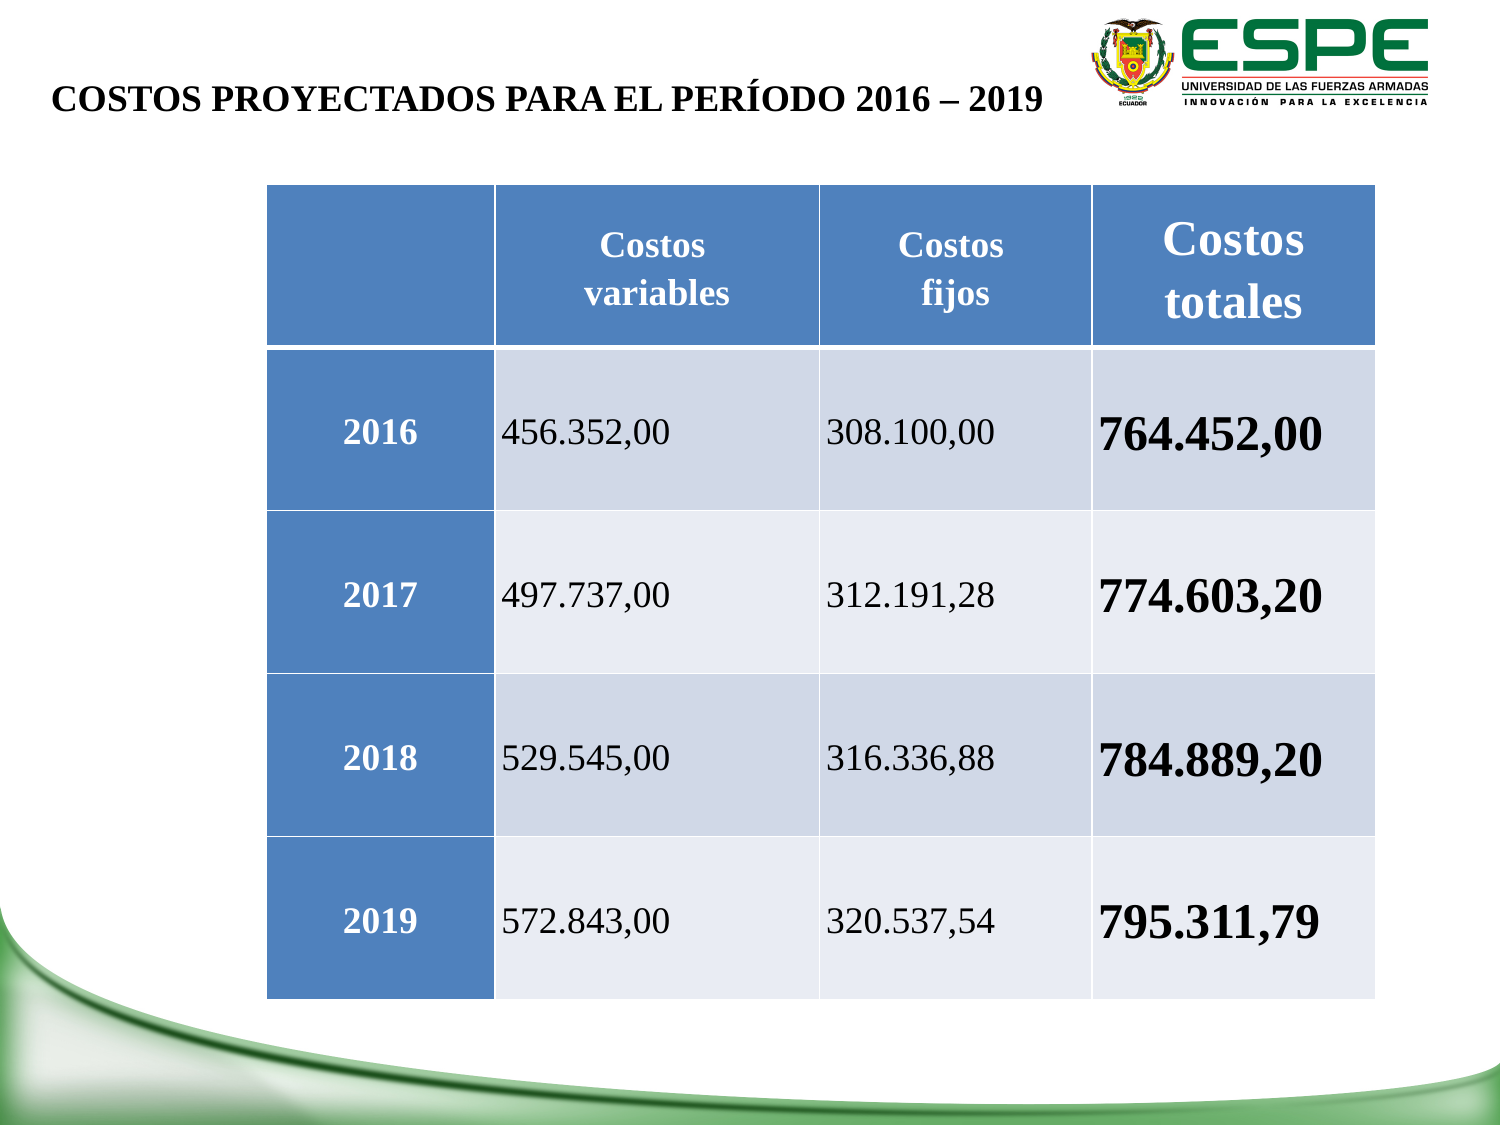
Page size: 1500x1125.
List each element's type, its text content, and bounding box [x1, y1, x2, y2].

table_cell 572.843,00 [496, 837, 819, 999]
table_header [267, 185, 494, 345]
picture [0, 0, 1500, 1125]
table_cell 312.191,28 [820, 511, 1091, 673]
table_cell 795.311,79 [1093, 837, 1375, 999]
table_cell 2016 [267, 350, 494, 510]
table_cell 308.100,00 [820, 350, 1091, 510]
table_header Costos totales [1093, 185, 1375, 345]
table_cell 784.889,20 [1093, 674, 1375, 836]
table_cell 497.737,00 [496, 511, 819, 673]
table_cell 2019 [267, 837, 494, 999]
title COSTOS PROYECTADOS PARA EL PERÍODO 2016 – 2019 [0, 30, 1241, 162]
table_header Costos fijos [820, 185, 1091, 345]
table_cell 529.545,00 [496, 674, 819, 836]
table_header Costos variables [496, 185, 819, 345]
table_cell 764.452,00 [1093, 350, 1375, 510]
table_cell 2017 [267, 511, 494, 673]
table_cell 774.603,20 [1093, 511, 1375, 673]
table_cell 456.352,00 [496, 350, 819, 510]
table_cell 316.336,88 [820, 674, 1091, 836]
table_cell 320.537,54 [820, 837, 1091, 999]
table_cell 2018 [267, 674, 494, 836]
